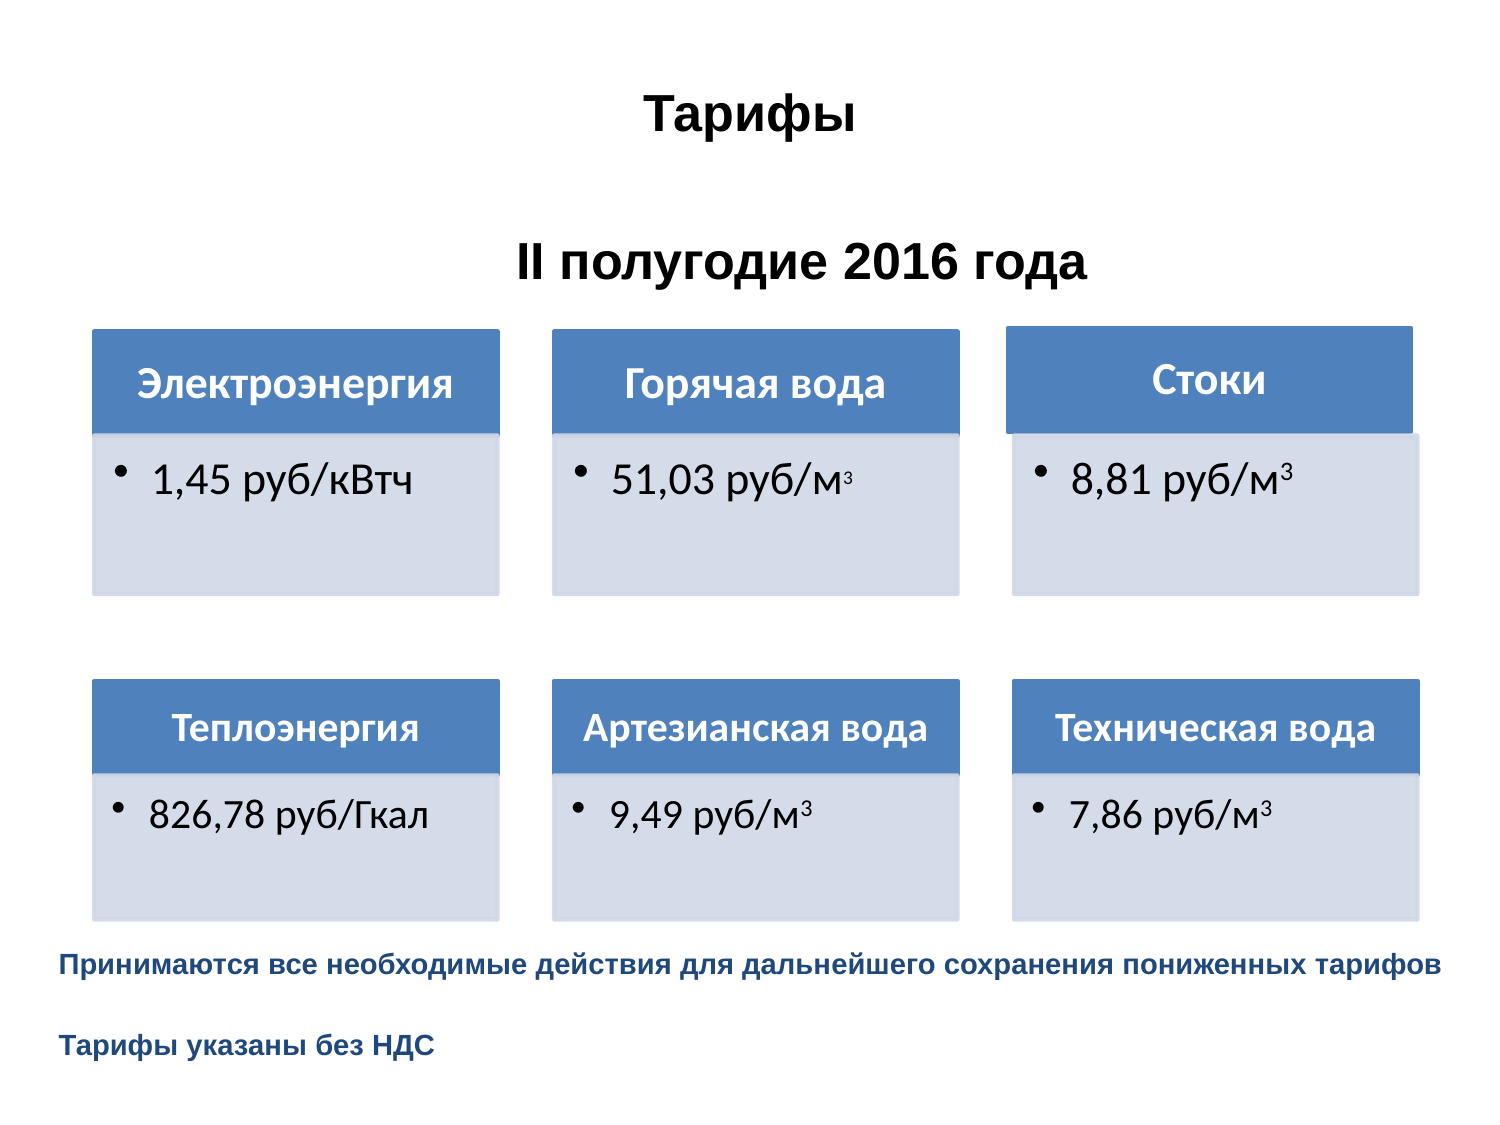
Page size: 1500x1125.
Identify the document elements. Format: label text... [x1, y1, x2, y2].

title Тарифы [75, 45, 1425, 176]
list II полугодие 2016 года [82, 199, 1424, 299]
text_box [93, 679, 1419, 921]
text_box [93, 327, 1419, 598]
list Принимаются все необходимые действия для дальнейшего сохранения пониженных тарифов Тарифы указаны без НДС [58, 937, 1470, 1067]
